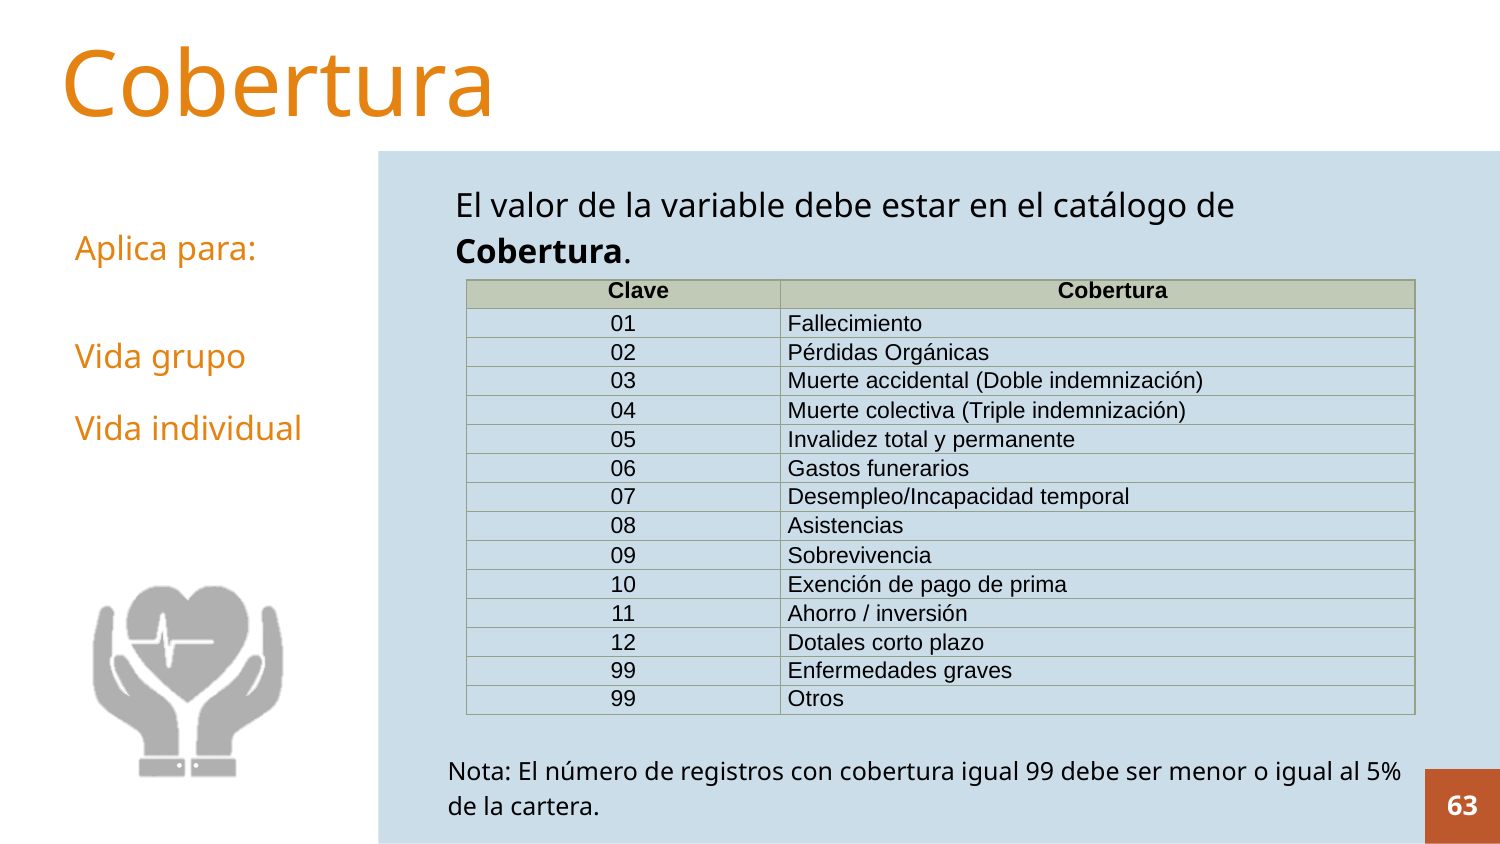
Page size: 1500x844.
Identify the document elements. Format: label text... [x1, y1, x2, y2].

table_cell 09 [467, 541, 780, 569]
table_cell Sobrevivencia [781, 541, 1414, 569]
table_cell 12 [467, 628, 780, 656]
table_cell Fallecimiento [781, 309, 1414, 337]
title Aplica para: Vida grupo Vida individual [74, 231, 342, 769]
table_cell Asistencias [781, 512, 1414, 540]
table_cell Gastos funerarios [781, 454, 1414, 482]
table_cell Dotales corto plazo [781, 628, 1414, 656]
table_cell Desempleo/Incapacidad temporal [781, 483, 1414, 511]
table_cell Ahorro / inversión [781, 599, 1414, 627]
table_cell 11 [467, 599, 780, 627]
table_cell 10 [467, 570, 780, 598]
table_cell 06 [467, 454, 780, 482]
text_box Nota: El número de registros con cobertura igual 99 debe ser menor o igual al 5% de la cartera. [447, 751, 1405, 811]
slide_number 63 [1425, 769, 1500, 844]
table_cell 02 [467, 338, 780, 366]
table_header Clave [467, 281, 780, 308]
table_cell 01 [467, 309, 780, 337]
table_cell 99 [467, 657, 780, 685]
table_cell Muerte accidental (Doble indemnización) [781, 367, 1414, 395]
table_cell 04 [467, 396, 780, 424]
text_box Cobertura [60, 37, 1457, 133]
table_cell Exención de pago de prima [781, 570, 1414, 598]
table_cell 07 [467, 483, 780, 511]
table_cell Enfermedades graves [781, 657, 1414, 685]
table_cell 99 [467, 686, 780, 714]
table_cell 08 [467, 512, 780, 540]
list El valor de la variable debe estar en el catálogo de Cobertura. [438, 178, 1409, 759]
picture [60, 574, 315, 789]
table_cell Invalidez total y permanente [781, 425, 1414, 453]
table_cell Muerte colectiva (Triple indemnización) [781, 396, 1414, 424]
table_cell 03 [467, 367, 780, 395]
table_cell 05 [467, 425, 780, 453]
table_cell Pérdidas Orgánicas [781, 338, 1414, 366]
table_cell Otros [781, 686, 1414, 714]
table_header Cobertura [781, 281, 1414, 308]
